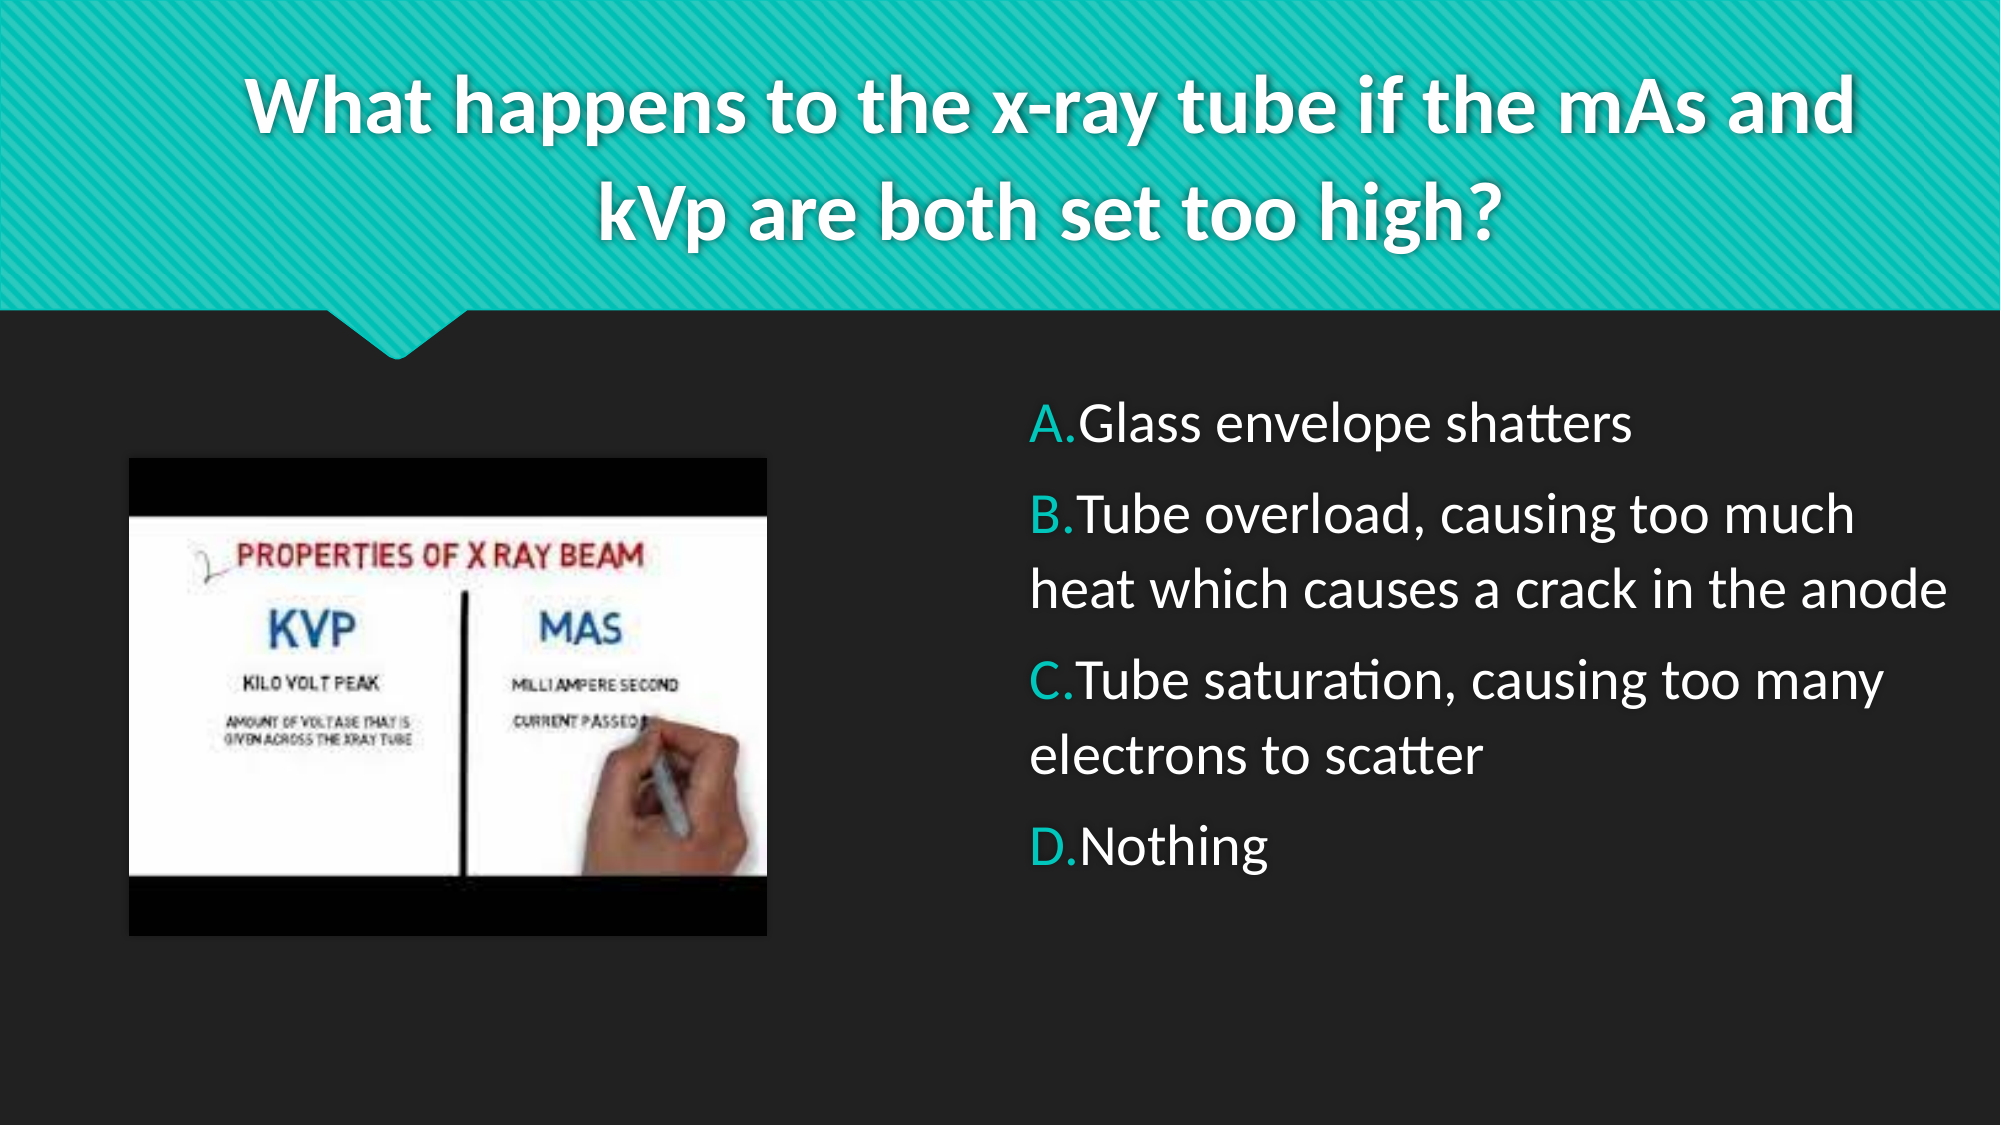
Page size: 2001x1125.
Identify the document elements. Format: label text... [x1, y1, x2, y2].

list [129, 458, 767, 936]
title What happens to the x-ray tube if the mAs and kVp are both set too high? [184, 205, 1919, 365]
list Glass envelope shatters Tube overload, causing too much heat which causes a crack in the anode Tube saturation, causing too many electrons to scatter Nothing [1014, 364, 1985, 962]
